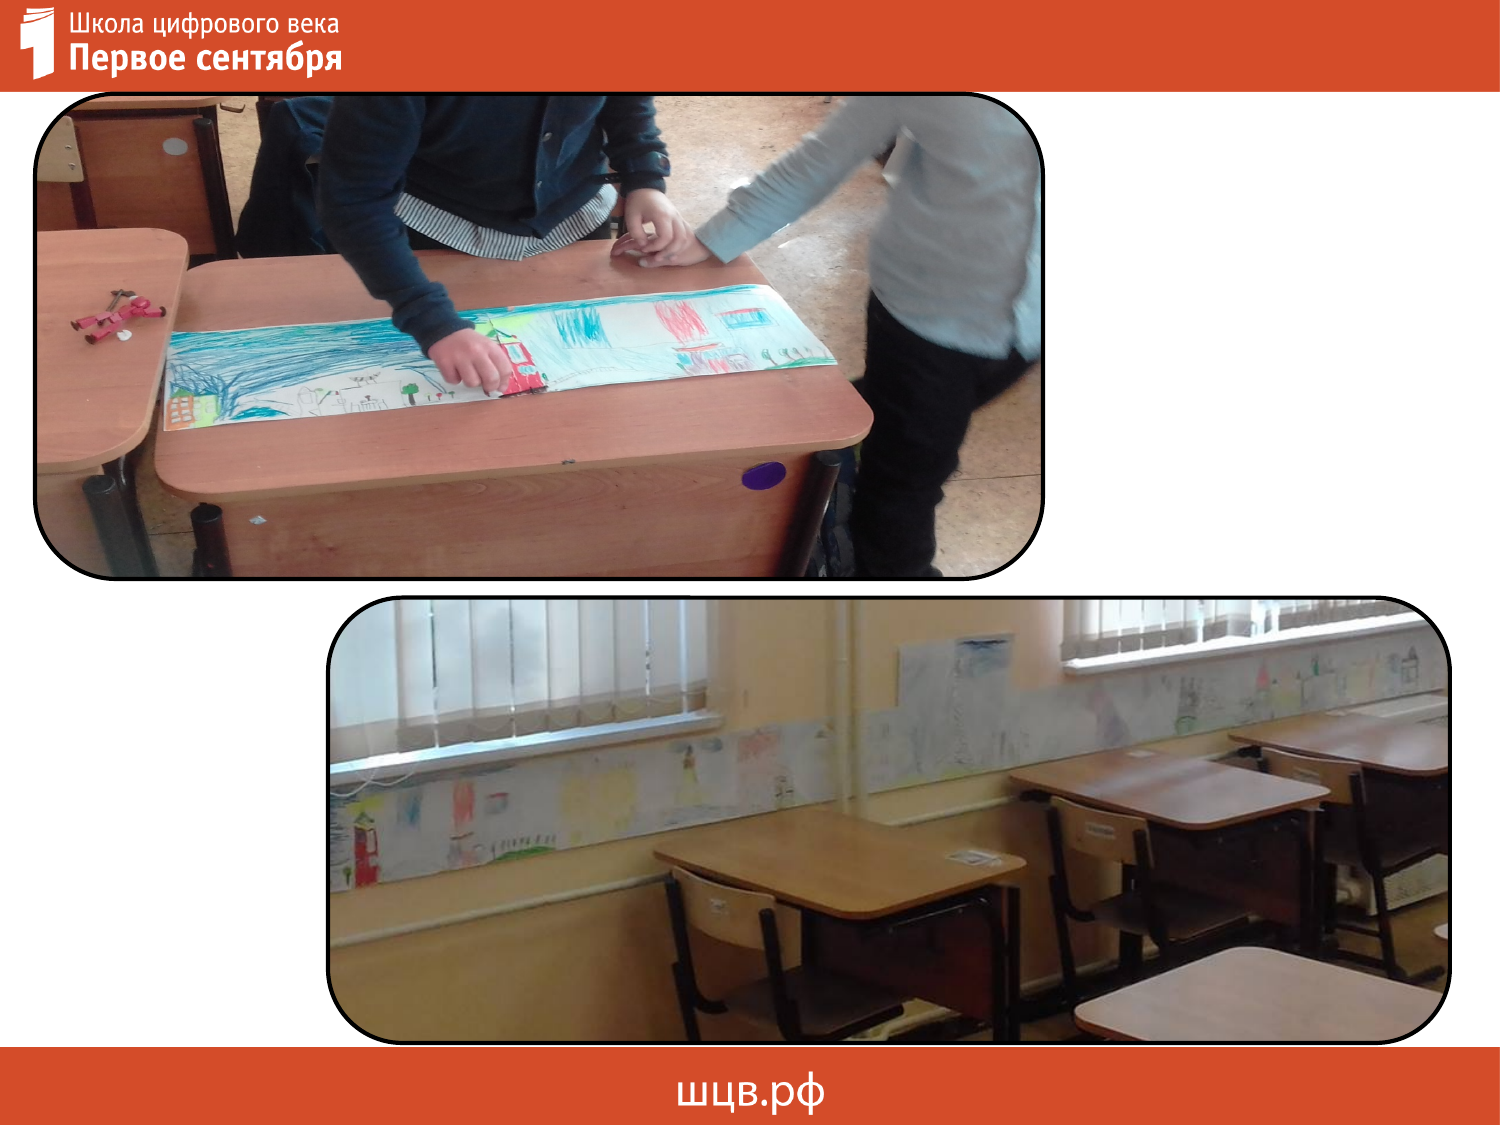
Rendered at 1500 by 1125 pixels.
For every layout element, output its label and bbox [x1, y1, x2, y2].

picture [0, 1047, 1500, 1125]
picture [34, 93, 1044, 580]
picture [327, 597, 1451, 1044]
picture [0, 0, 1500, 92]
